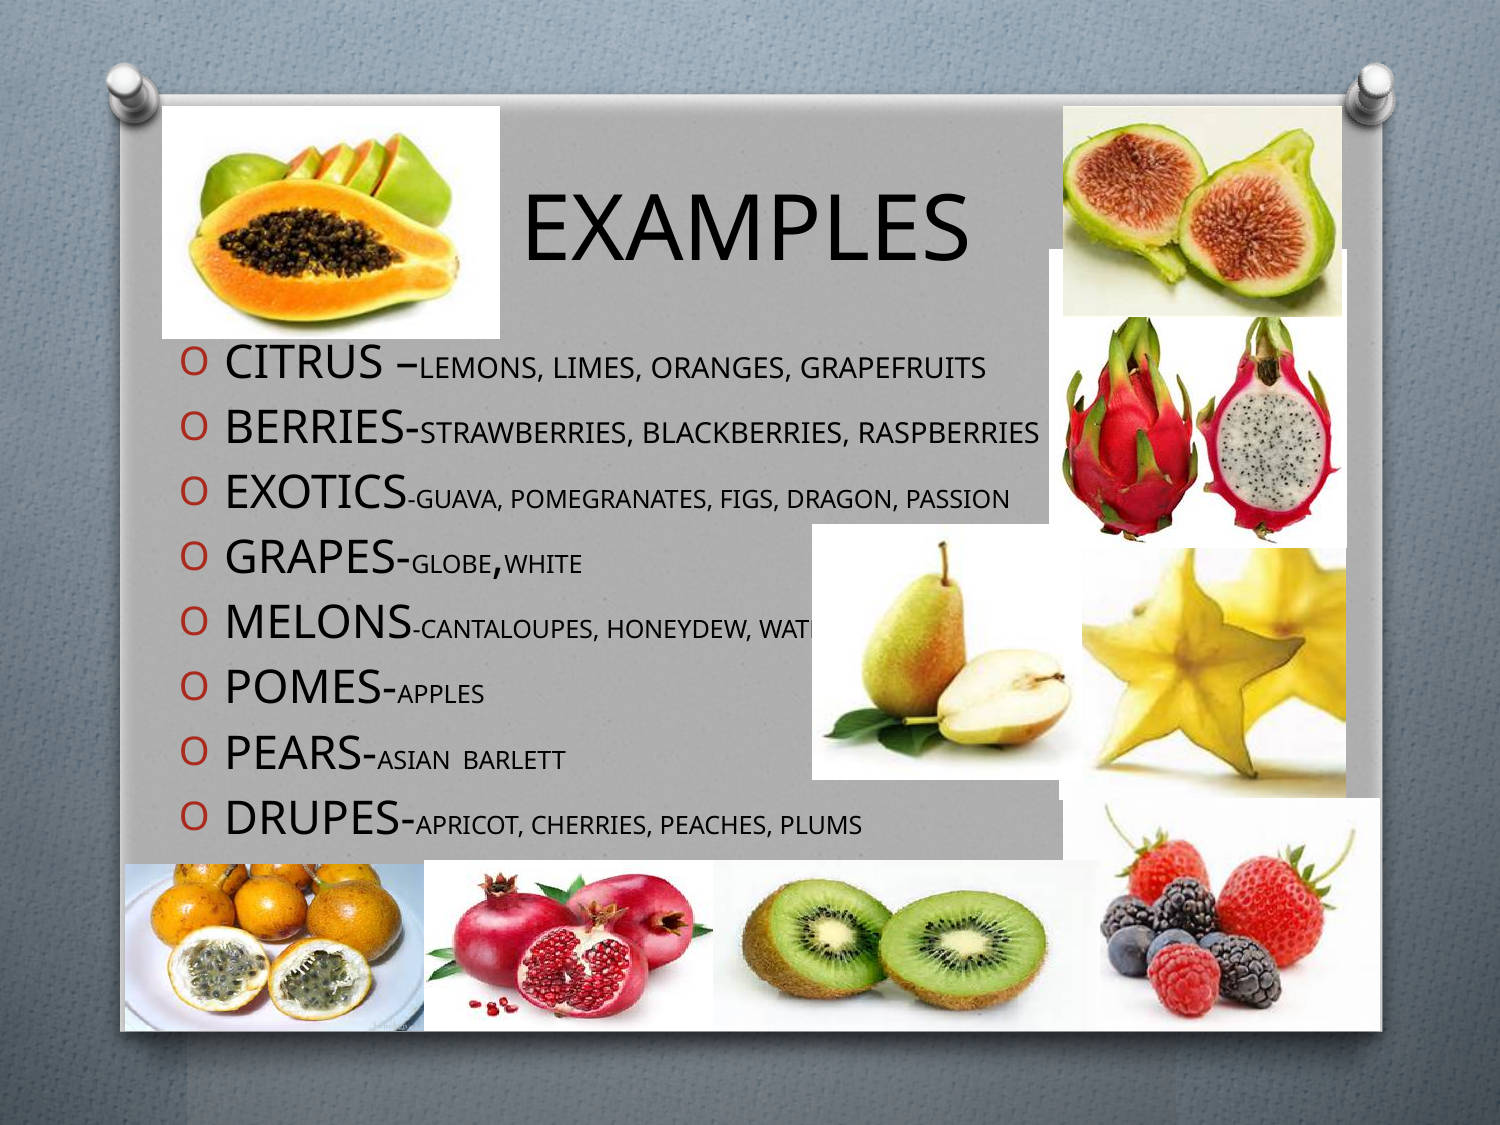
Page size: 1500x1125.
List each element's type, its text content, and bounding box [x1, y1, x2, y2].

picture [75, 31, 501, 339]
title EXAMPLES [501, 124, 1058, 323]
list CITRUS –LEMONS, LIMES, ORANGES, GRAPEFRUITS BERRIES-STRAWBERRIES, BLACKBERRIES, RASPBERRIES EXOTICS-GUAVA, POMEGRANATES, FIGS, DRAGON, PASSION GRAPES-GLOBE,WHITE MELONS-CANTALOUPES, HONEYDEW, WATER POMES-APPLES PEARS-ASIAN BARLETT DRUPES-APRICOT, CHERRIES, PEACHES, PLUMS TROPICALS-KIWIS, PINEAPPLES, MANGOES, PAPAYA, BANANAS, STAR [163, 324, 1059, 864]
picture [124, 35, 1439, 1032]
